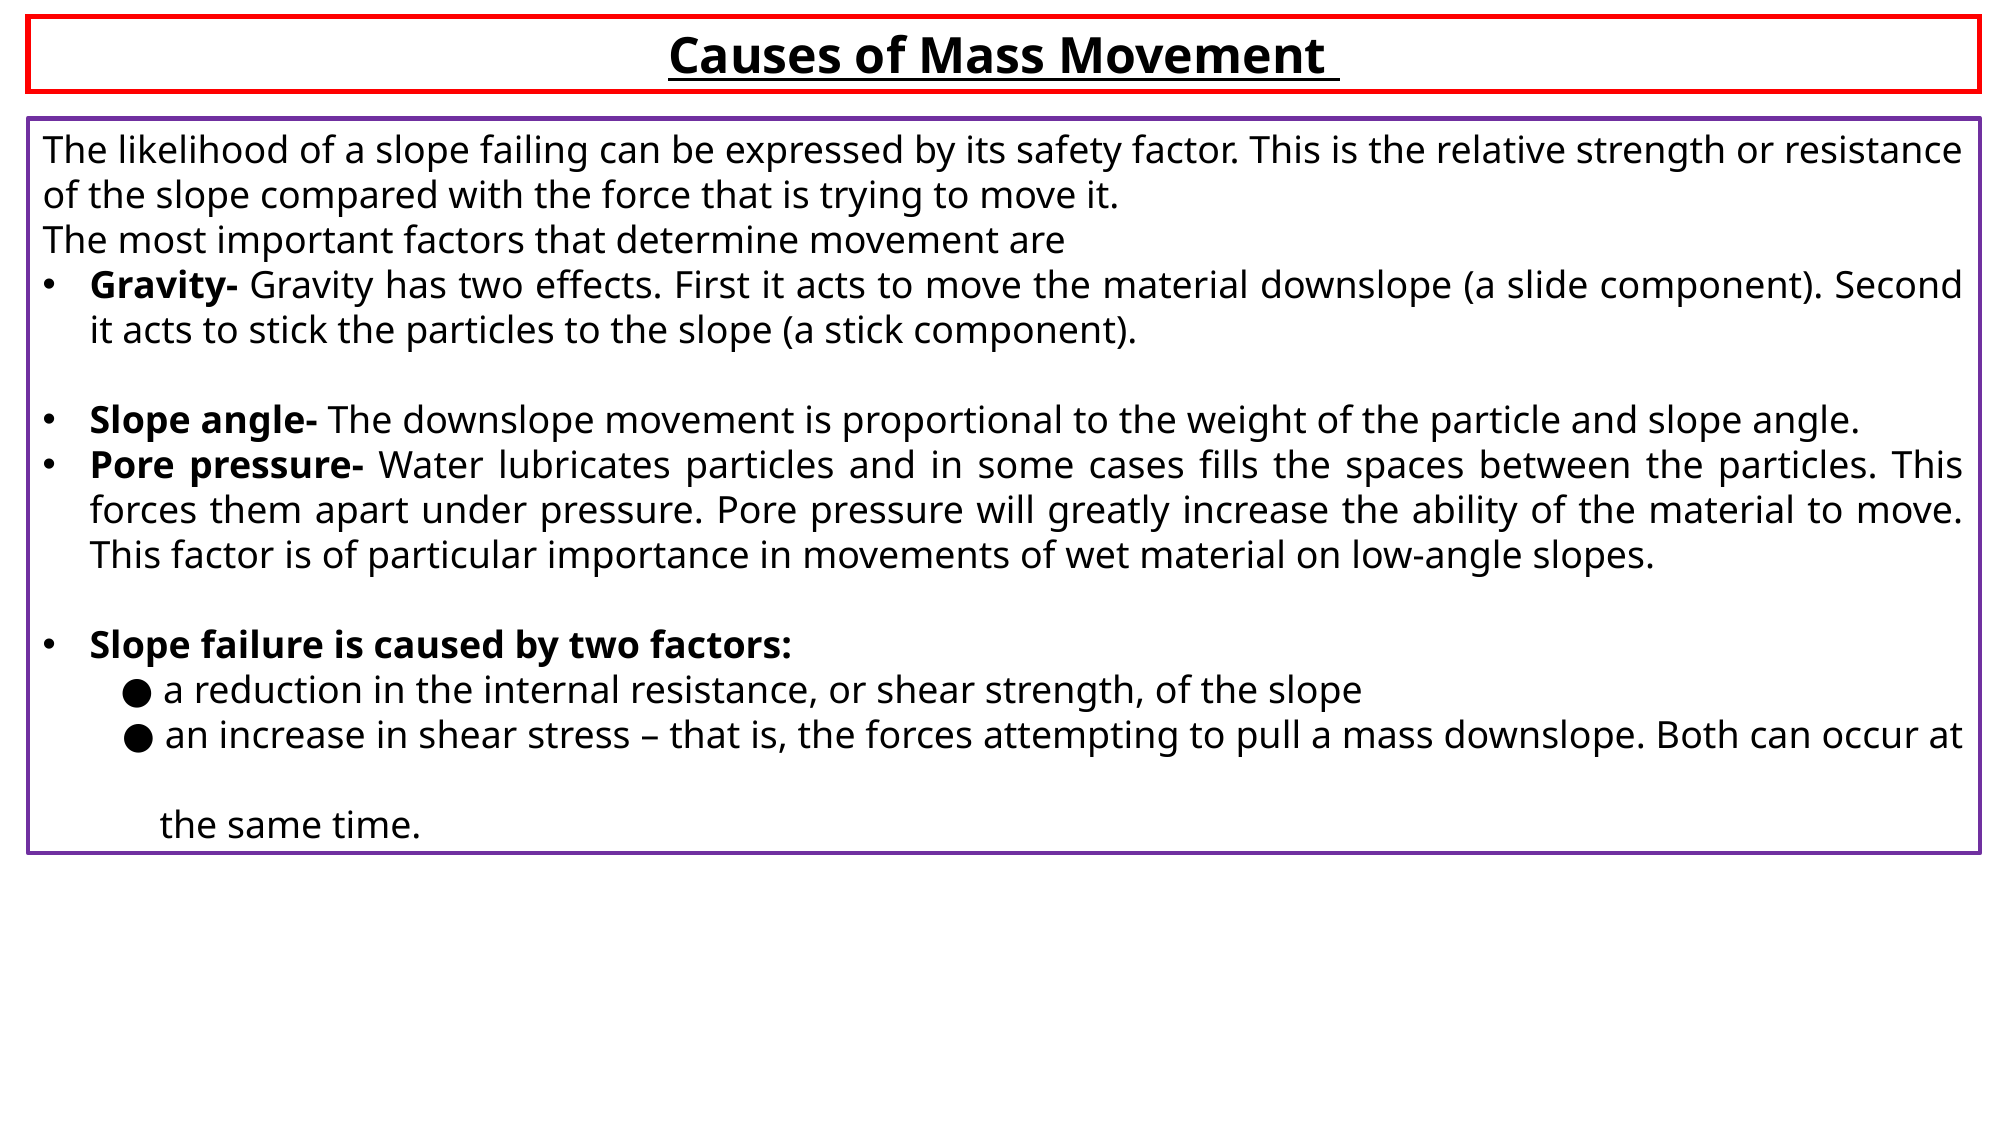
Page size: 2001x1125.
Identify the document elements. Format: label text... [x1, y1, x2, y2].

text_box The likelihood of a slope failing can be expressed by its safety factor. This is the relative strength or resistance of the slope compared with the force that is trying to move it. The most important factors that determine movement are Gravity- Gravity has two effects. First it acts to move the material downslope (a slide component). Second it acts to stick the particles to the slope (a stick component). Slope angle- The downslope movement is proportional to the weight of the particle and slope angle. Pore pressure- Water lubricates particles and in some cases fills the spaces between the particles. This forces them apart under pressure. Pore pressure will greatly increase the ability of the material to move. This factor is of particular importance in movements of wet material on low-angle slopes. Slope failure is caused by two factors: ● a reduction in the internal resistance, or shear strength, of the slope ● an increase in shear stress – that is, the forces attempting to pull a mass downslope. Both can occur at the same time. [27, 118, 1980, 853]
text_box Causes of Mass Movement [27, 16, 1980, 92]
